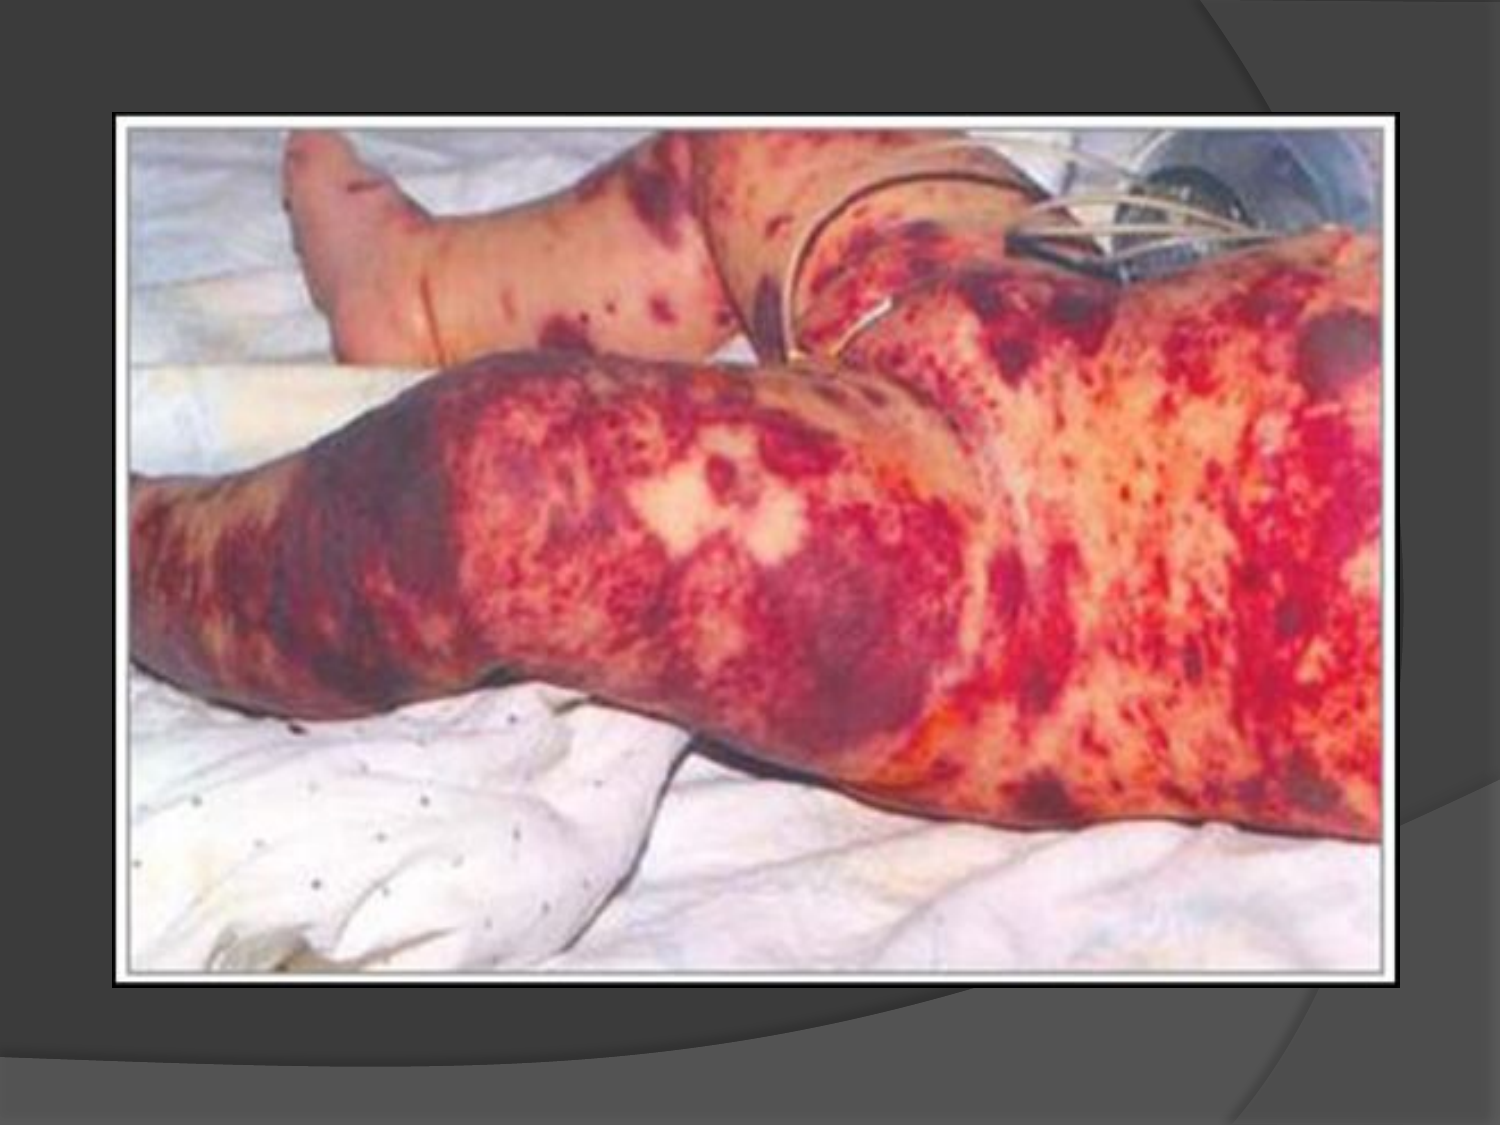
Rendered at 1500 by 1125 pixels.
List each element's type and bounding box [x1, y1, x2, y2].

list [112, 112, 1401, 988]
